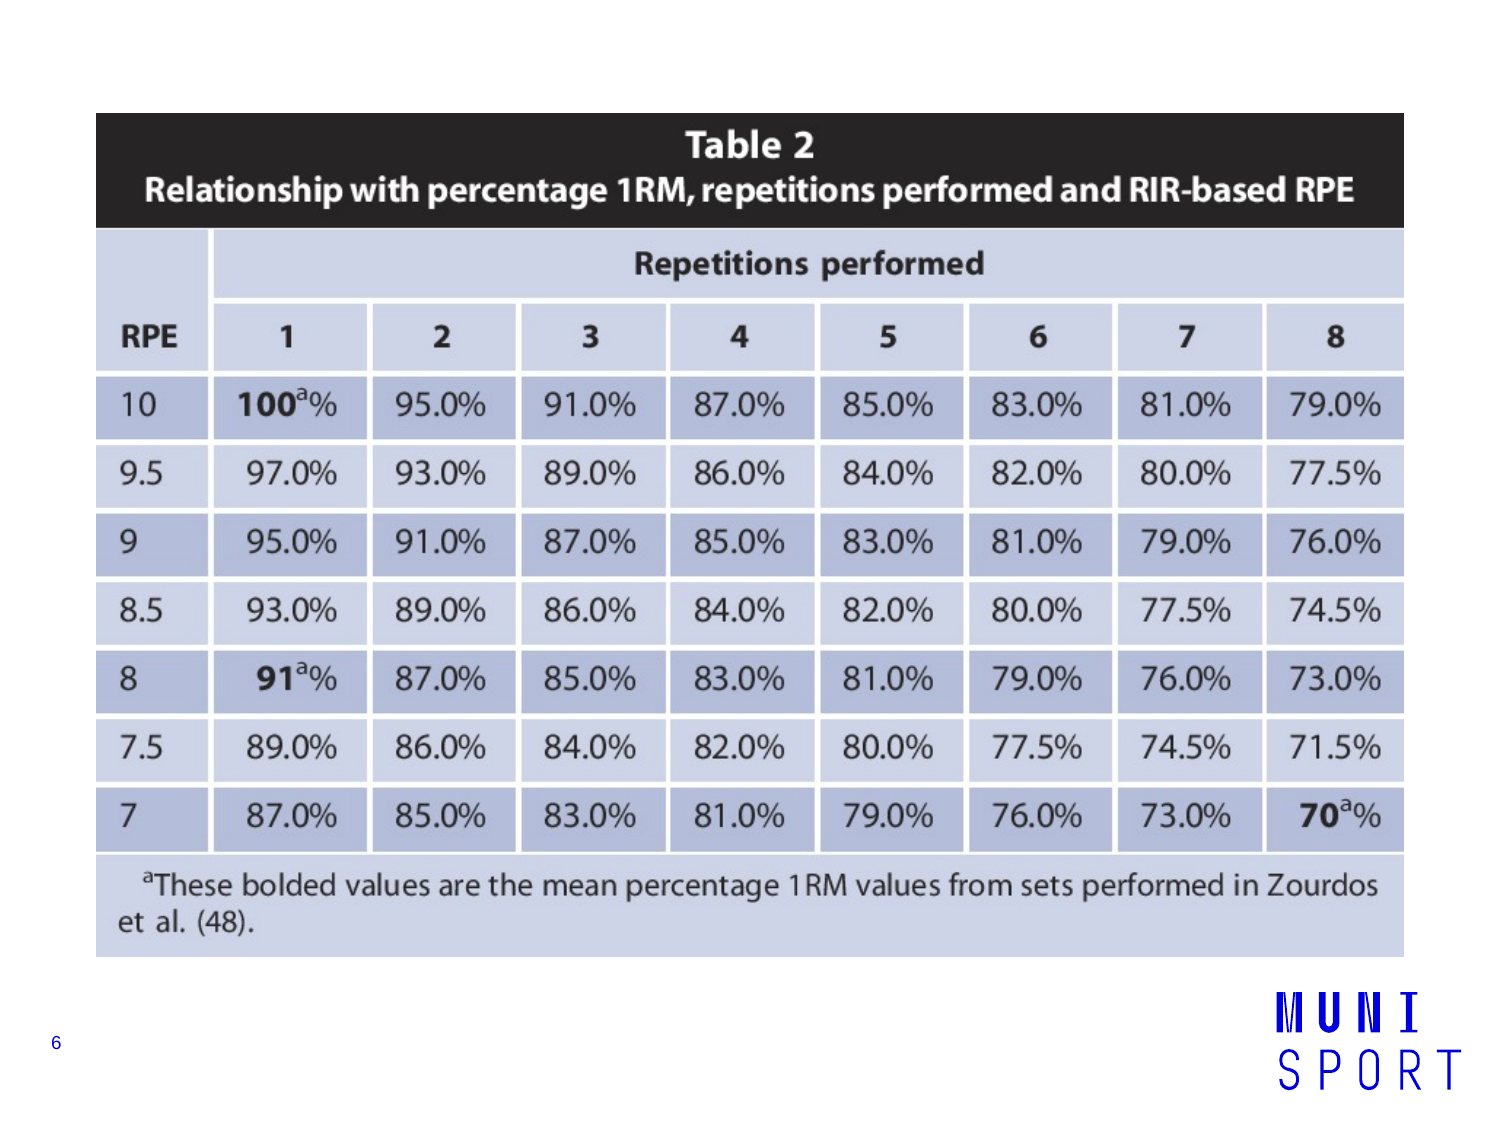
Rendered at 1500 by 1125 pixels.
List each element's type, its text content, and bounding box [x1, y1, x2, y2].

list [96, 113, 1404, 957]
slide_number 6 [50, 1021, 82, 1063]
